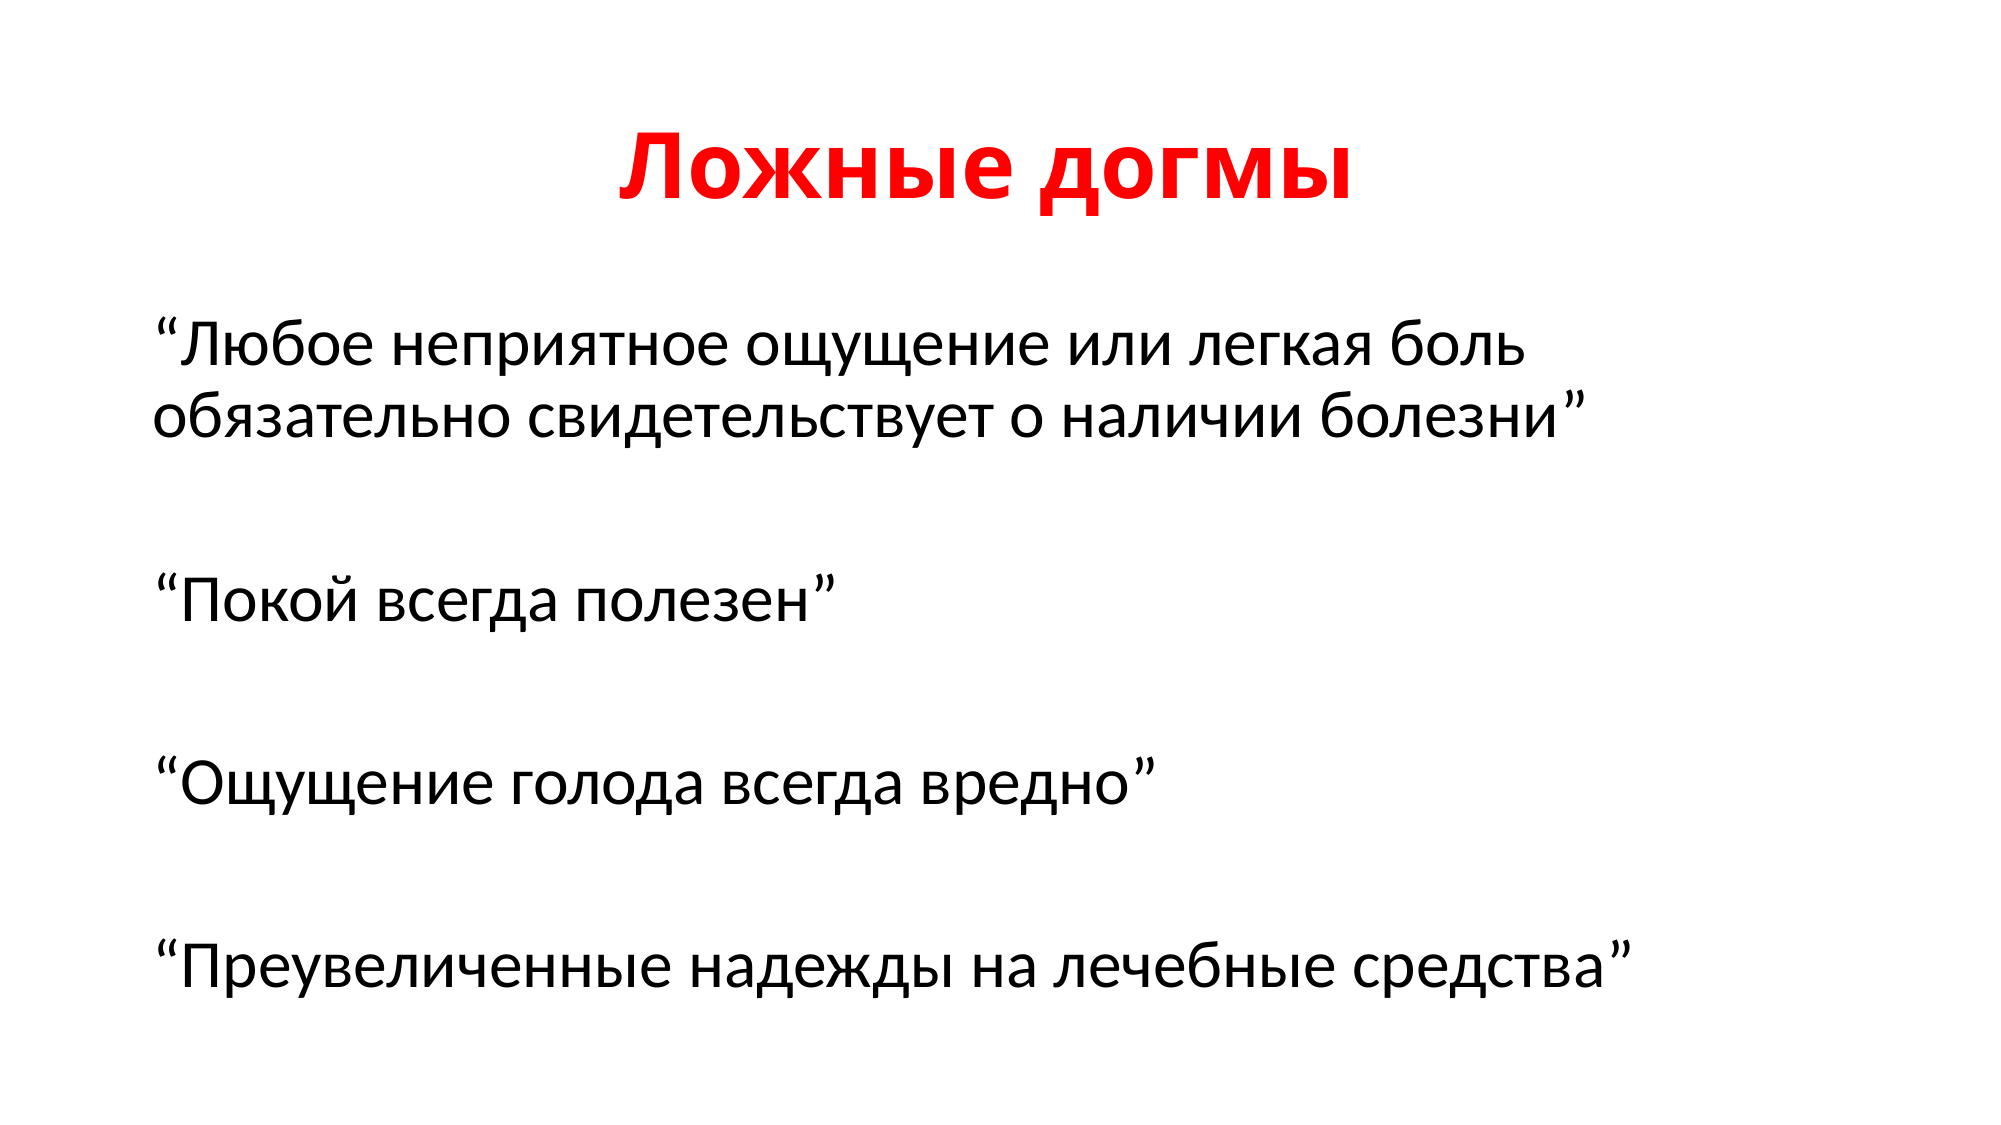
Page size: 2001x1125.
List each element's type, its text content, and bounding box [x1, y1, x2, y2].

list “Любое неприятное ощущение или легкая боль обязательно свидетельствует о наличии болезни” “Покой всегда полезен” “Ощущение голода всегда вредно” “Преувеличенные надежды на лечебные средства” [137, 299, 1863, 1014]
title Ложные догмы [137, 59, 1863, 278]
